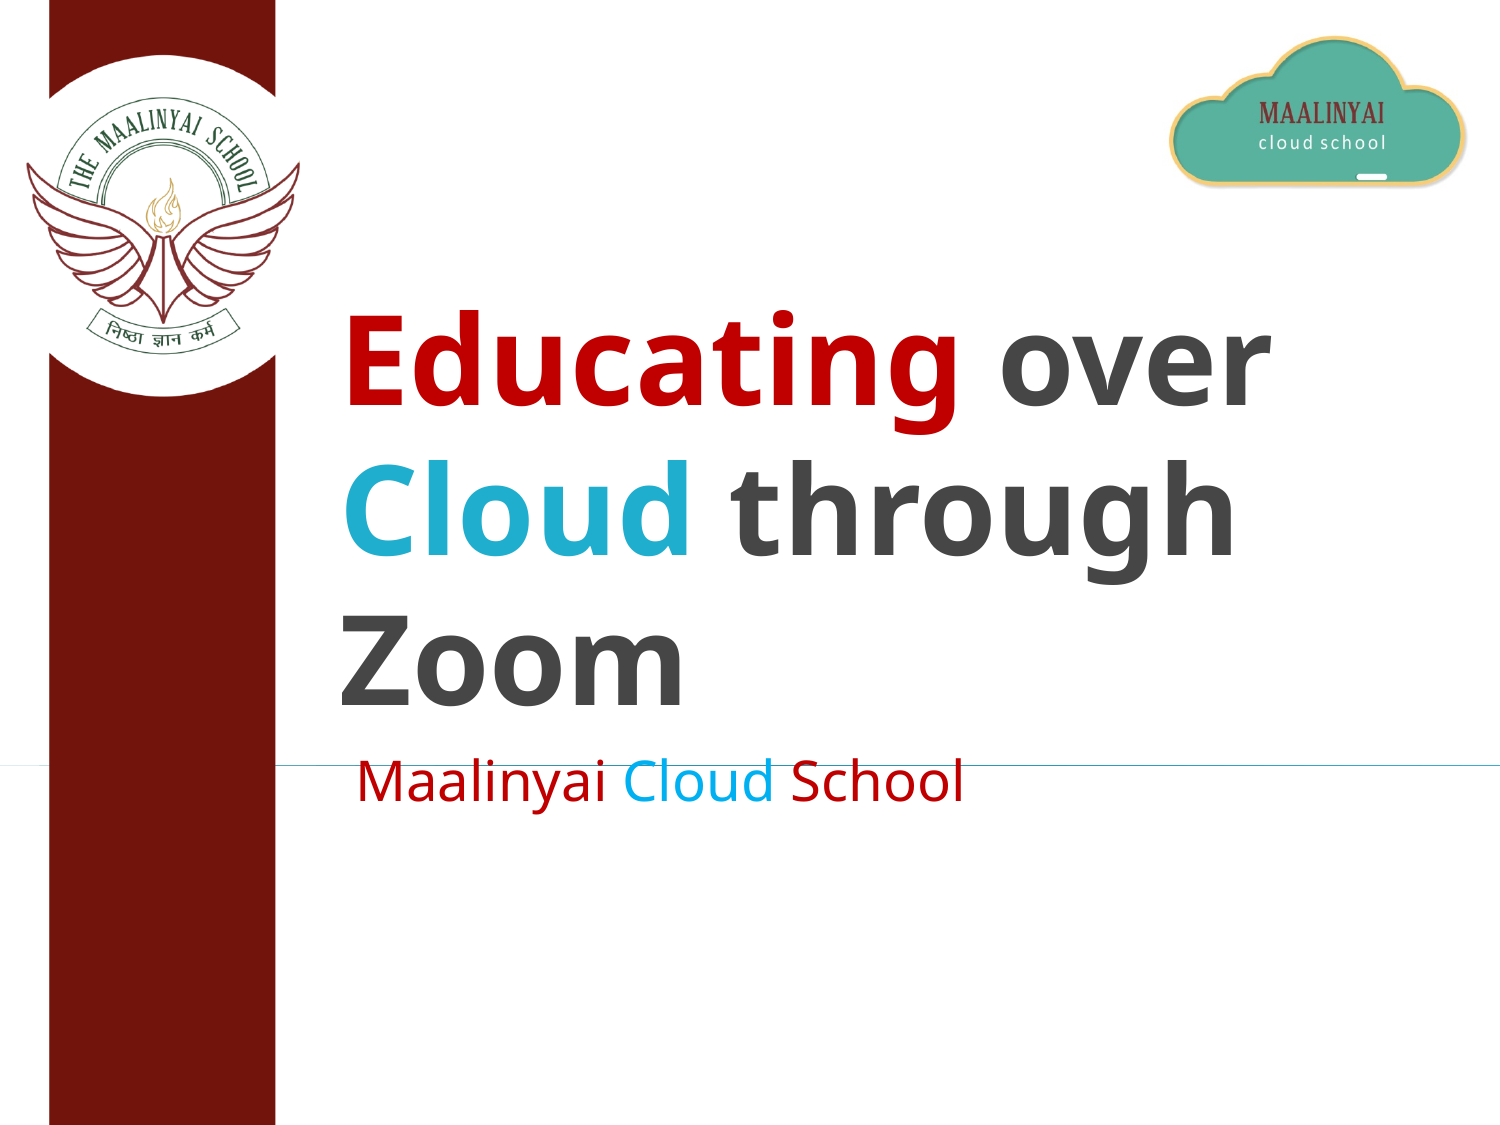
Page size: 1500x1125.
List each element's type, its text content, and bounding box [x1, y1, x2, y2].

picture [1162, 12, 1475, 213]
subtitle Maalinyai Cloud School [212, 737, 984, 864]
picture [0, 0, 300, 1125]
title Educating over Cloud through Zoom [324, 219, 1421, 738]
